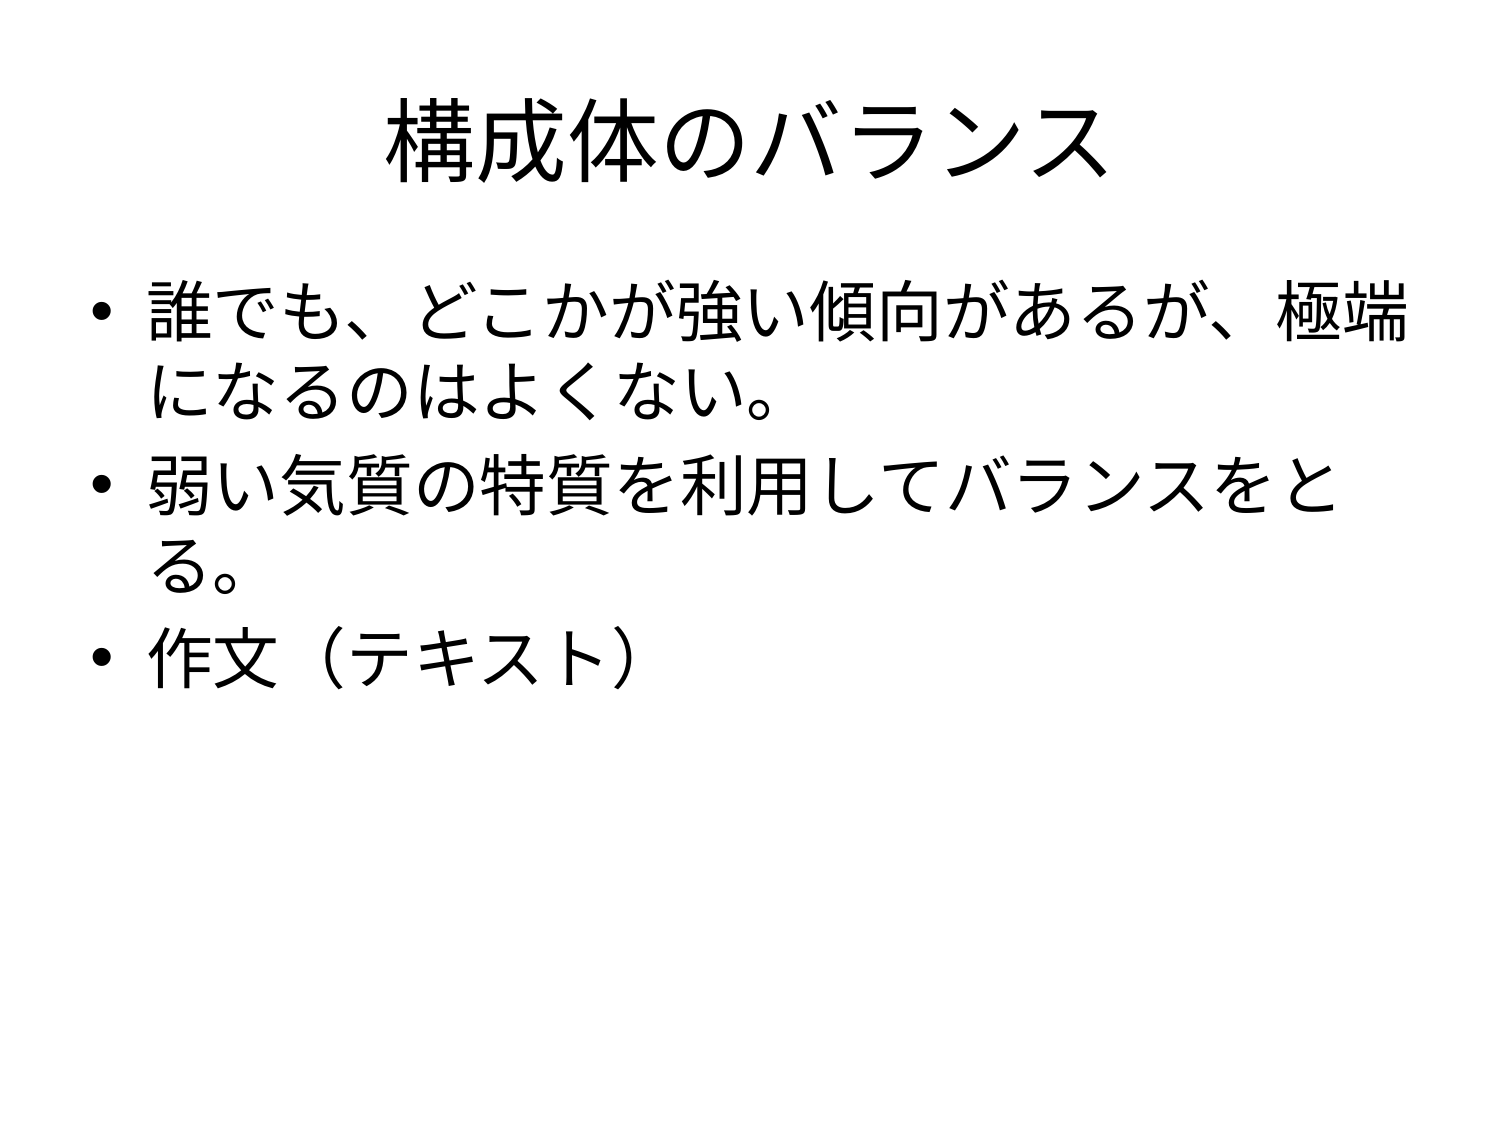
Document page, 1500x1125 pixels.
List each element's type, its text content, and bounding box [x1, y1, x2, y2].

list 誰でも、どこかが強い傾向があるが、極端になるのはよくない。 弱い気質の特質を利用してバランスをとる。 作文（テキスト） [75, 262, 1425, 1005]
title 構成体のバランス [75, 45, 1425, 233]
